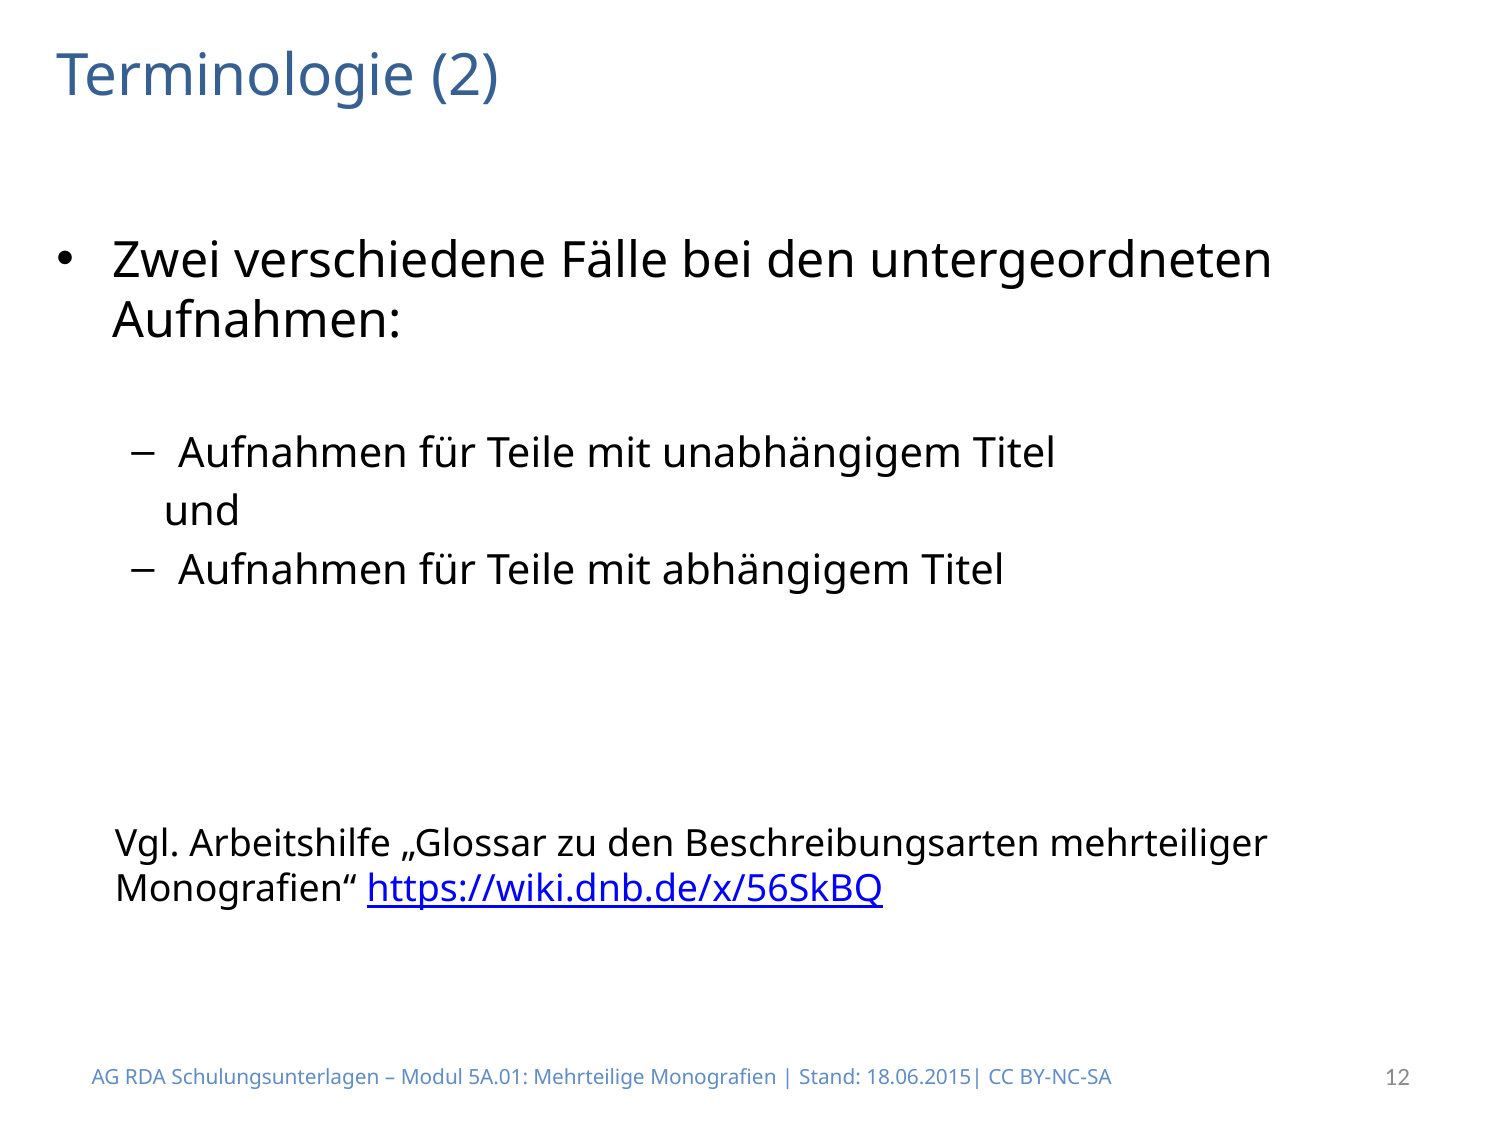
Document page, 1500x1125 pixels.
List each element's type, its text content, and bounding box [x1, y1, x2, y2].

slide_number 12 [1187, 1045, 1425, 1106]
title Terminologie (2) [41, 30, 1459, 114]
list Zwei verschiedene Fälle bei den untergeordneten Aufnahmen: Aufnahmen für Teile mit unabhängigem Titel und Aufnahmen für Teile mit abhängigem Titel Vgl. Arbeitshilfe „Glossar zu den Beschreibungsarten mehrteiliger Monografien“ https://wiki.dnb.de/x/56SkBQ [41, 219, 1459, 1035]
footer AG RDA Schulungsunterlagen – Modul 5A.01: Mehrteilige Monografien | Stand: 18.06.2015| CC BY-NC-SA [76, 1045, 1187, 1106]
